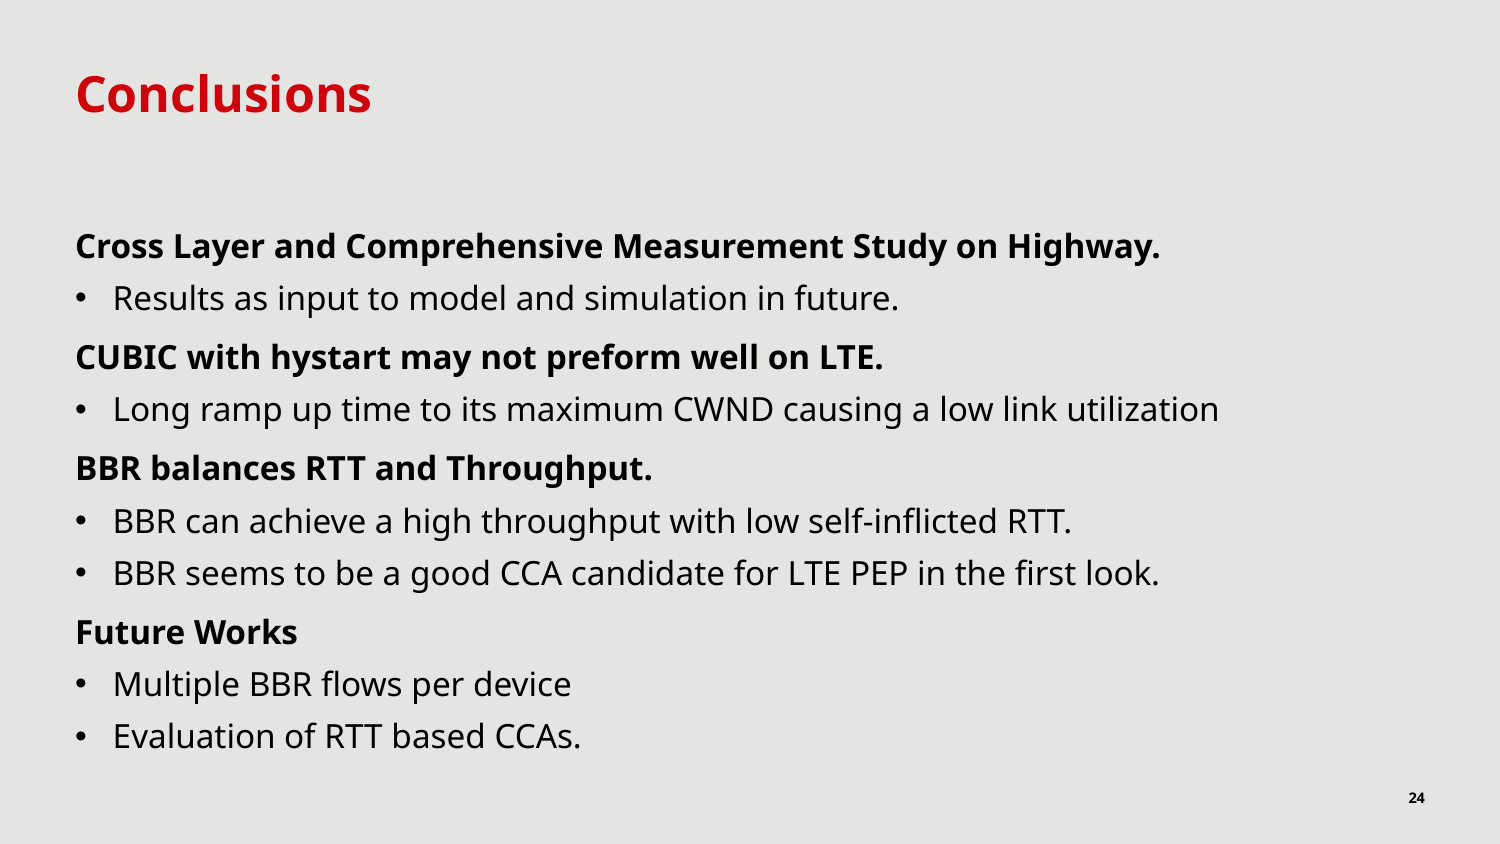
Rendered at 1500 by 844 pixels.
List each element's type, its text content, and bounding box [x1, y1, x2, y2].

title Conclusions [75, 69, 1238, 145]
slide_number 24 [1387, 771, 1425, 809]
list Cross Layer and Comprehensive Measurement Study on Highway. Results as input to model and simulation in future. CUBIC with hystart may not preform well on LTE. Long ramp up time to its maximum CWND causing a low link utilization BBR balances RTT and Throughput. BBR can achieve a high throughput with low self-inflicted RTT. BBR seems to be a good CCA candidate for LTE PEP in the first look. Future Works Multiple BBR flows per device Evaluation of RTT based CCAs. [75, 225, 1388, 809]
